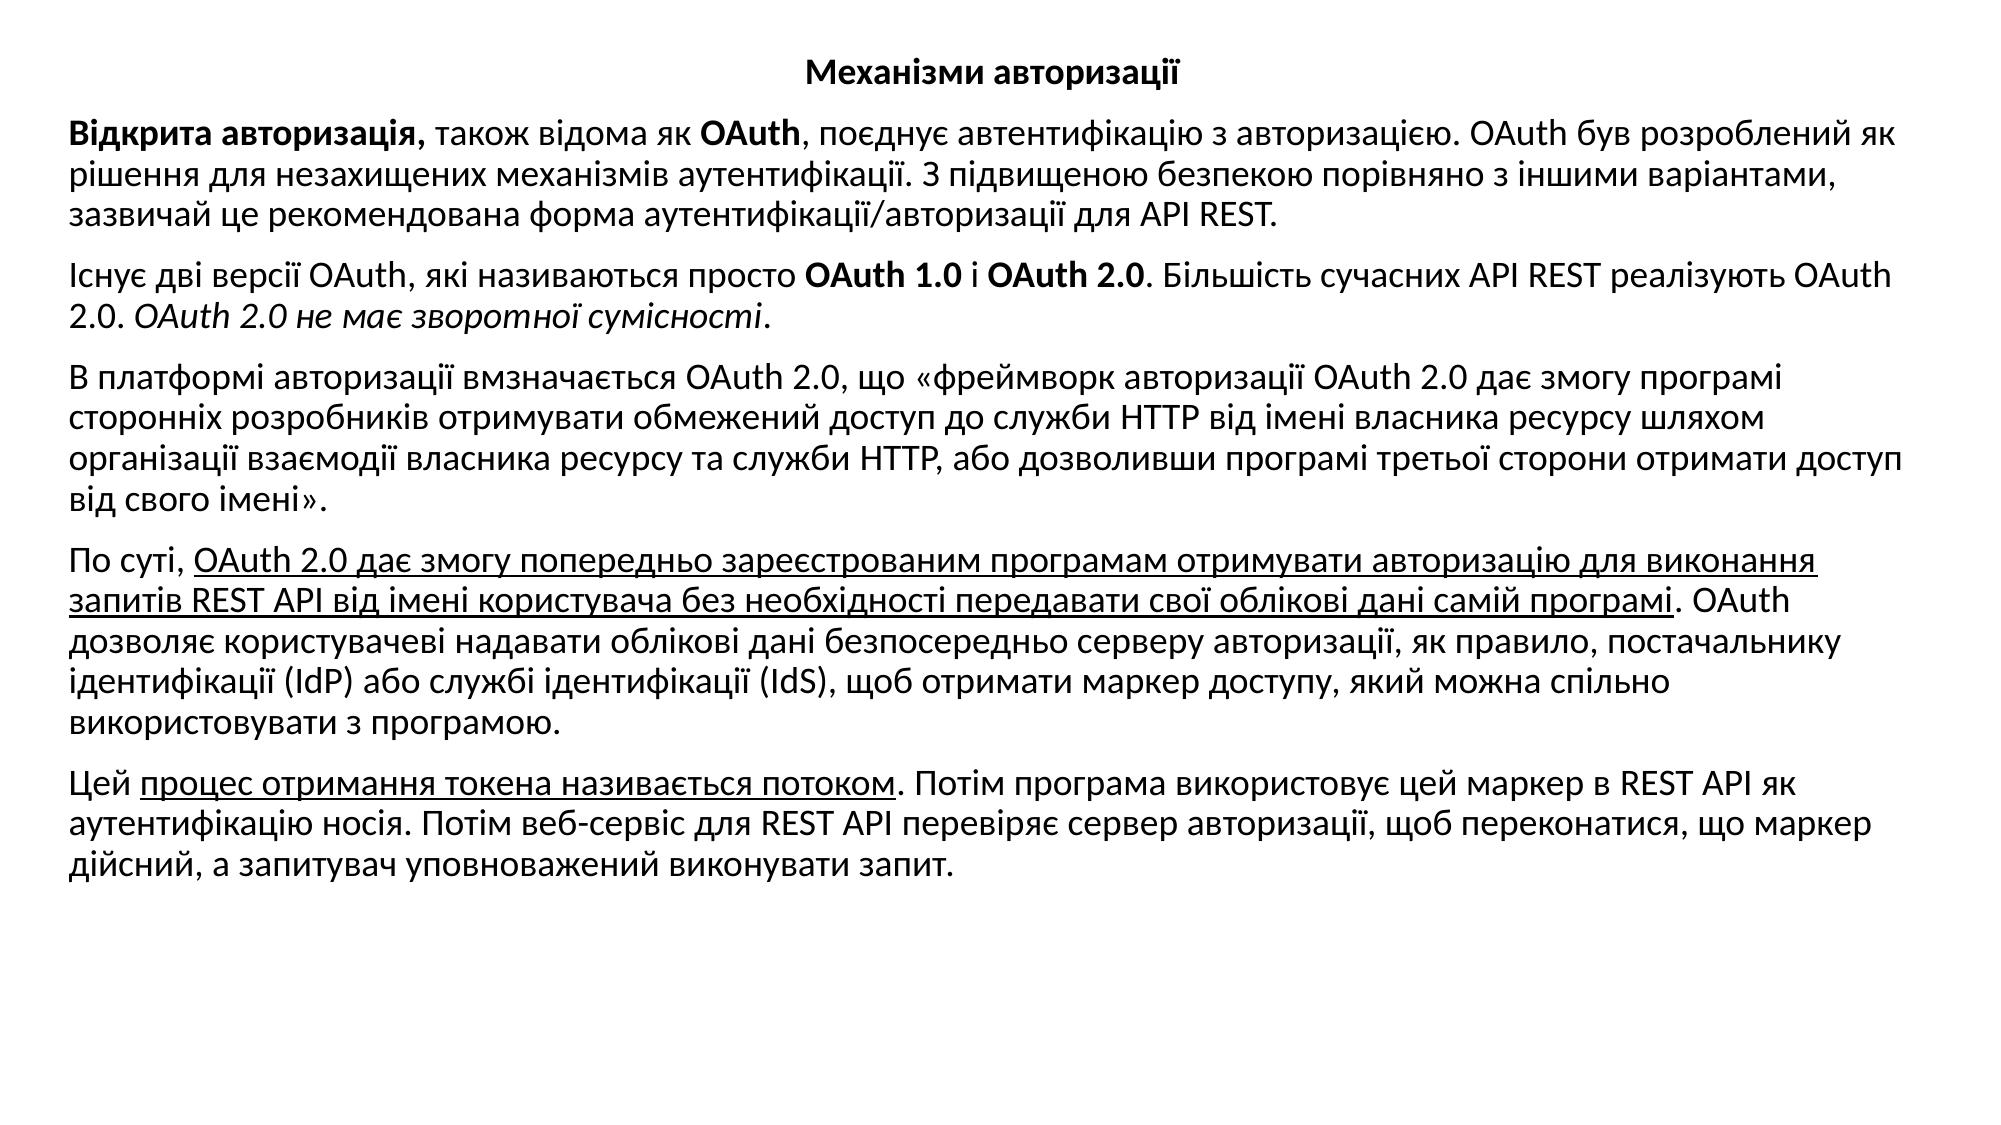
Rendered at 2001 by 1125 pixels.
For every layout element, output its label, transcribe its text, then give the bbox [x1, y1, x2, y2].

list Механізми авторизації Відкрита авторизація, також відома як OAuth, поєднує автентифікацію з авторизацією. OAuth був розроблений як рішення для незахищених механізмів аутентифікації. З підвищеною безпекою порівняно з іншими варіантами, зазвичай це рекомендована форма аутентифікації/авторизації для API REST. Існує дві версії OAuth, які називаються просто OAuth 1.0 і OAuth 2.0. Більшість сучасних API REST реалізують OAuth 2.0. OAuth 2.0 не має зворотної сумісності. В платформі авторизації вмзначається OAuth 2.0, що «фреймворк авторизації OAuth 2.0 дає змогу програмі сторонніх розробників отримувати обмежений доступ до служби HTTP від ​​імені власника ресурсу шляхом організації взаємодії власника ресурсу та служби HTTP, або дозволивши програмі третьої сторони отримати доступ від свого імені». По суті, OAuth 2.0 дає змогу попередньо зареєстрованим програмам отримувати авторизацію для виконання запитів REST API від імені користувача без необхідності передавати свої облікові дані самій програмі. OAuth дозволяє користувачеві надавати облікові дані безпосередньо серверу авторизації, як правило, постачальнику ідентифікації (IdP) або службі ідентифікації (IdS), щоб отримати маркер доступу, який можна спільно використовувати з програмою. Цей процес отримання токена називається потоком. Потім програма використовує цей маркер в REST API як аутентифікацію носія. Потім веб-сервіс для REST API перевіряє сервер авторизації, щоб переконатися, що маркер дійсний, а запитувач уповноважений виконувати запит. [53, 44, 1940, 1086]
